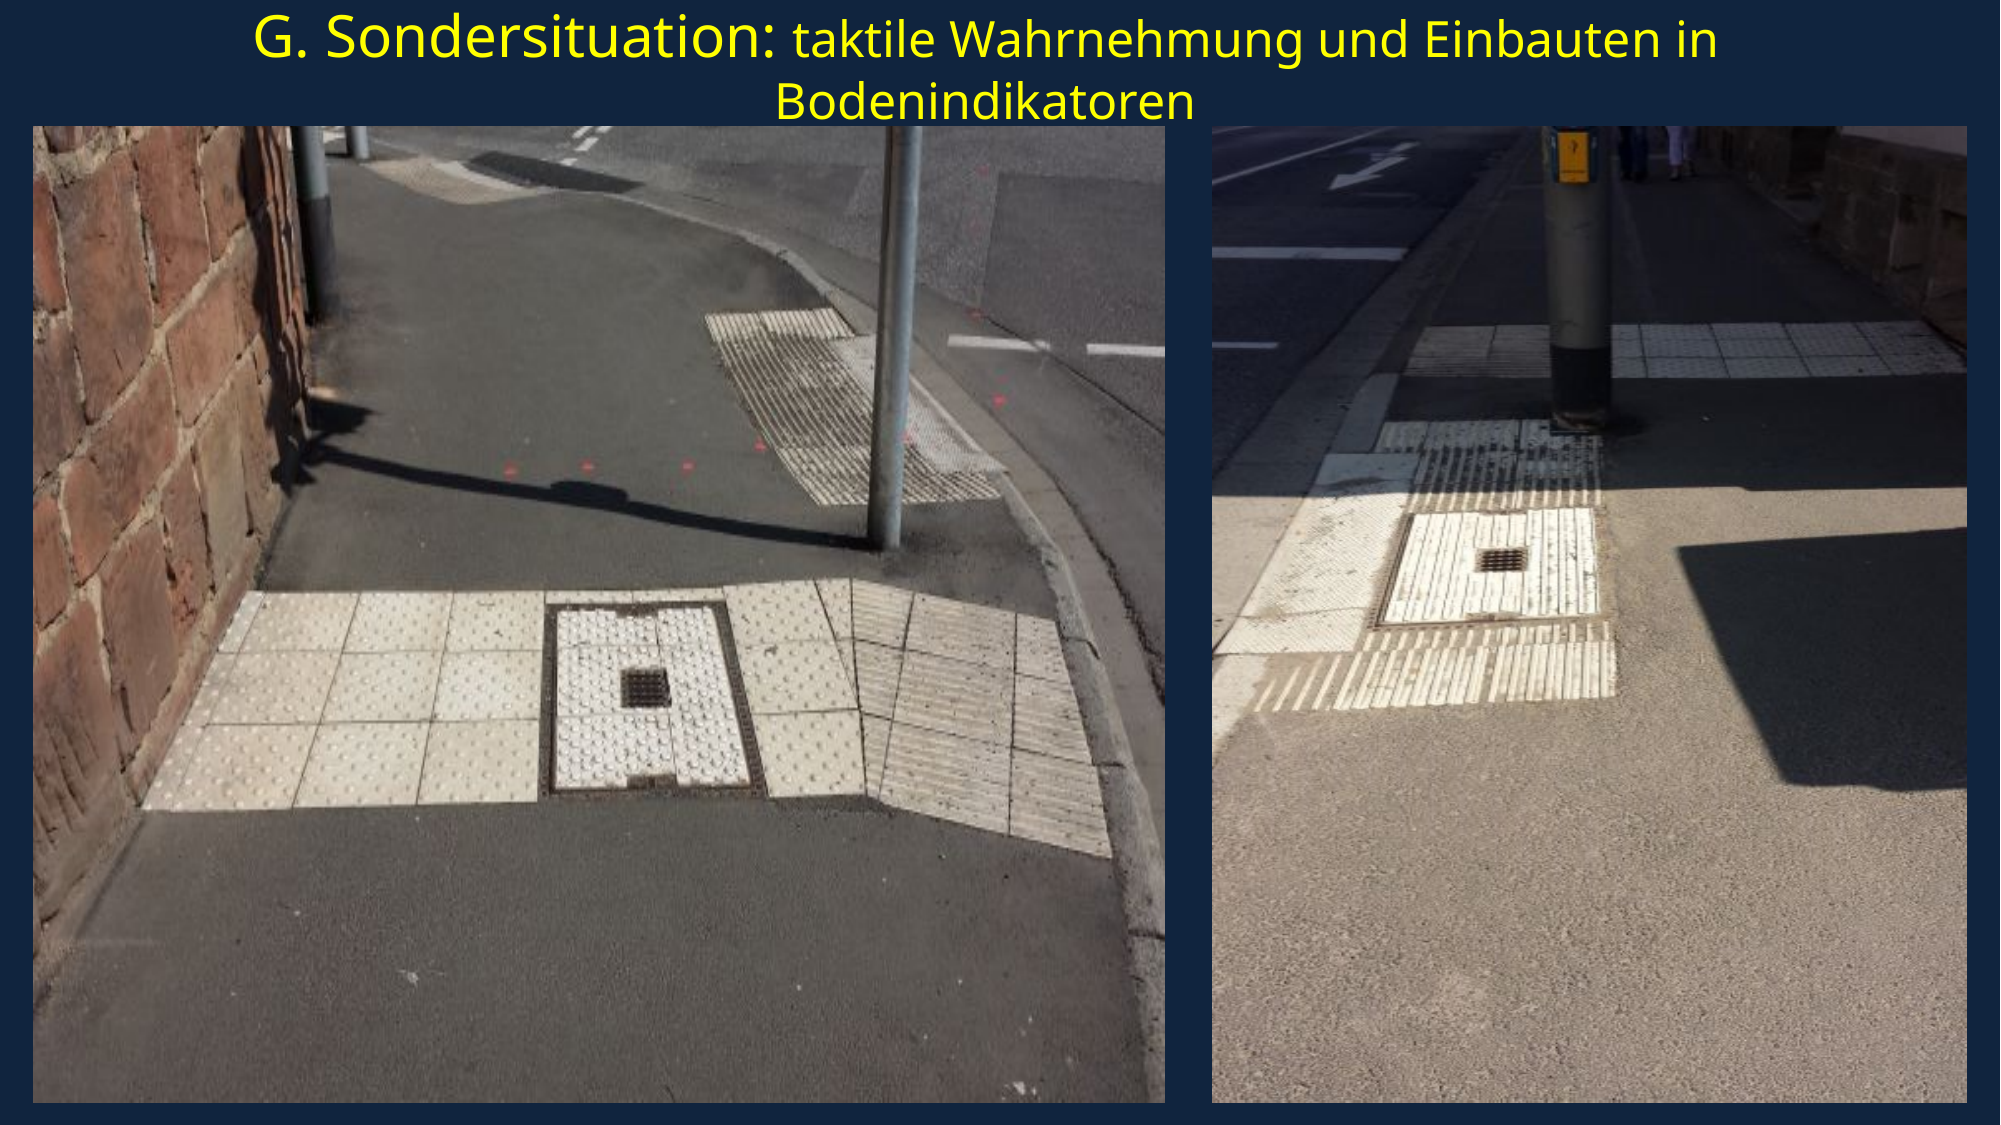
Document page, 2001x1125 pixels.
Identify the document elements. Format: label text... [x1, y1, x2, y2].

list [33, 125, 1166, 1103]
title G. Sondersituation: taktile Wahrnehmung und Einbauten in Bodenindikatoren [71, 22, 1901, 108]
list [1212, 125, 1967, 1103]
